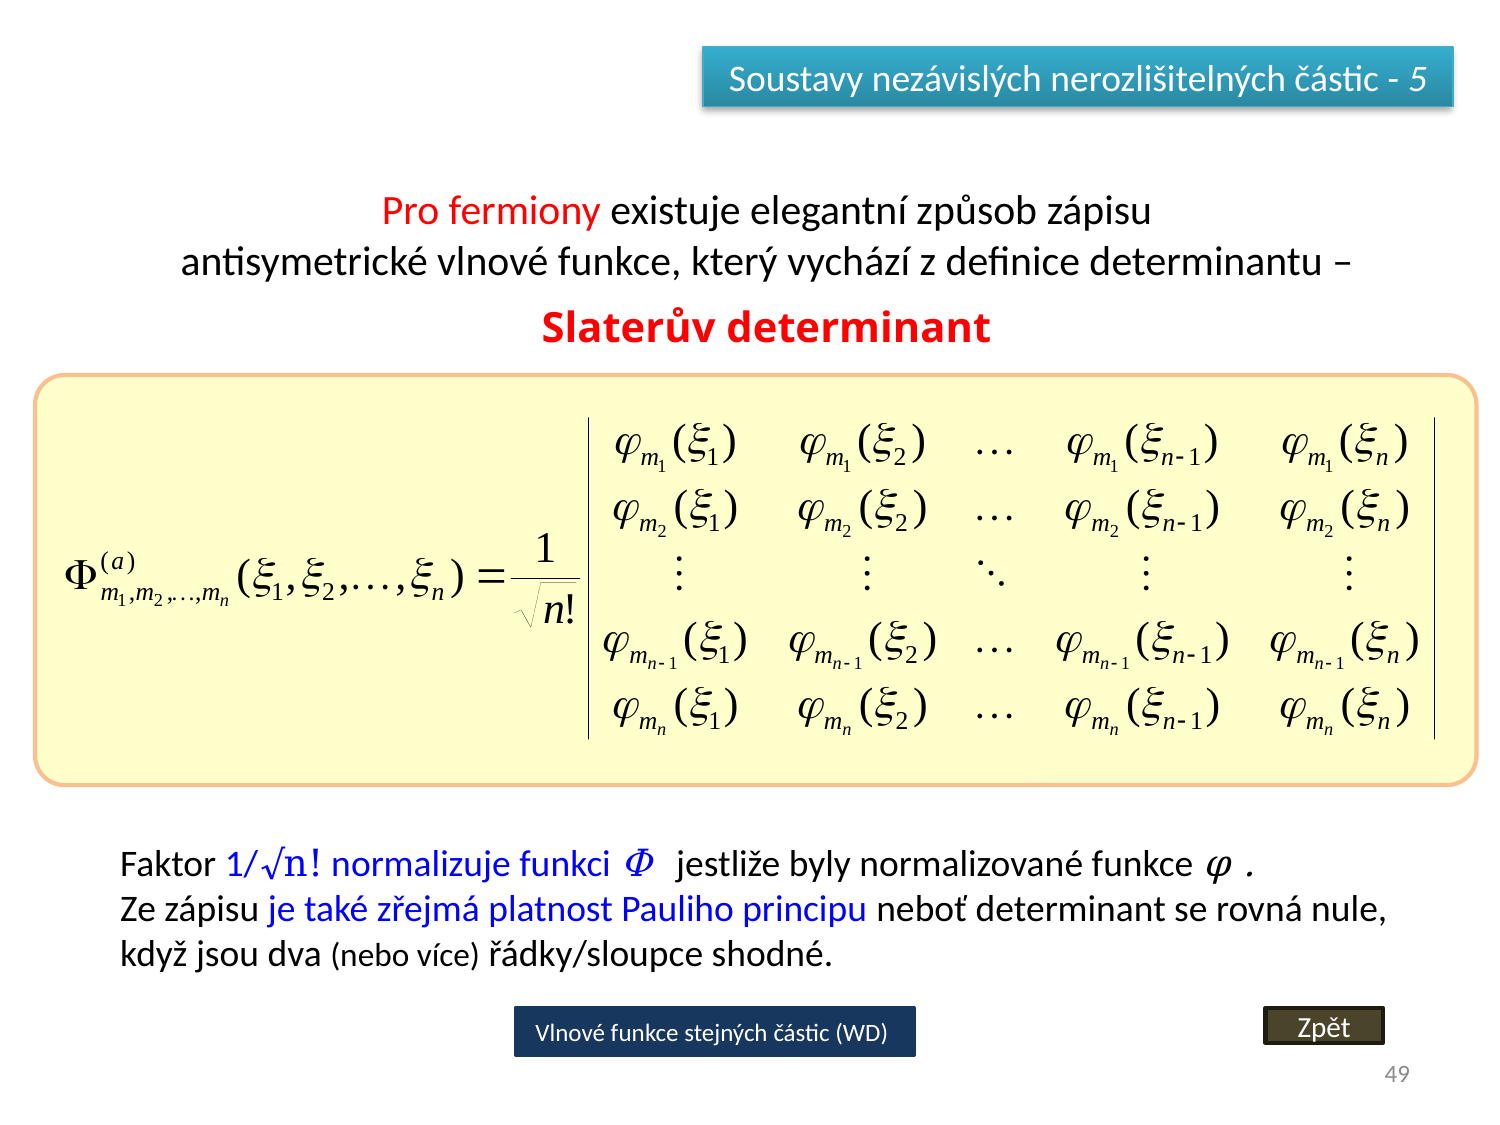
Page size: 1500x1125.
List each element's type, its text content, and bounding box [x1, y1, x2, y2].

text_box Vlnové funkce stejných částic (WD) [514, 1006, 916, 1057]
slide_number 49 [1074, 1042, 1425, 1103]
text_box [34, 175, 1477, 786]
text_box Zpět [1263, 1006, 1385, 1045]
text_box Soustavy nezávislých nerozlišitelných částic - 5 [702, 46, 1454, 107]
text_box Faktor 1/√n! normalizuje funkci Φ jestliže byly normalizované funkce φ . Ze zápisu je také zřejmá platnost Pauliho principu neboť determinant se rovná nule, když jsou dva (nebo více) řádky/sloupce shodné. [105, 831, 1418, 982]
